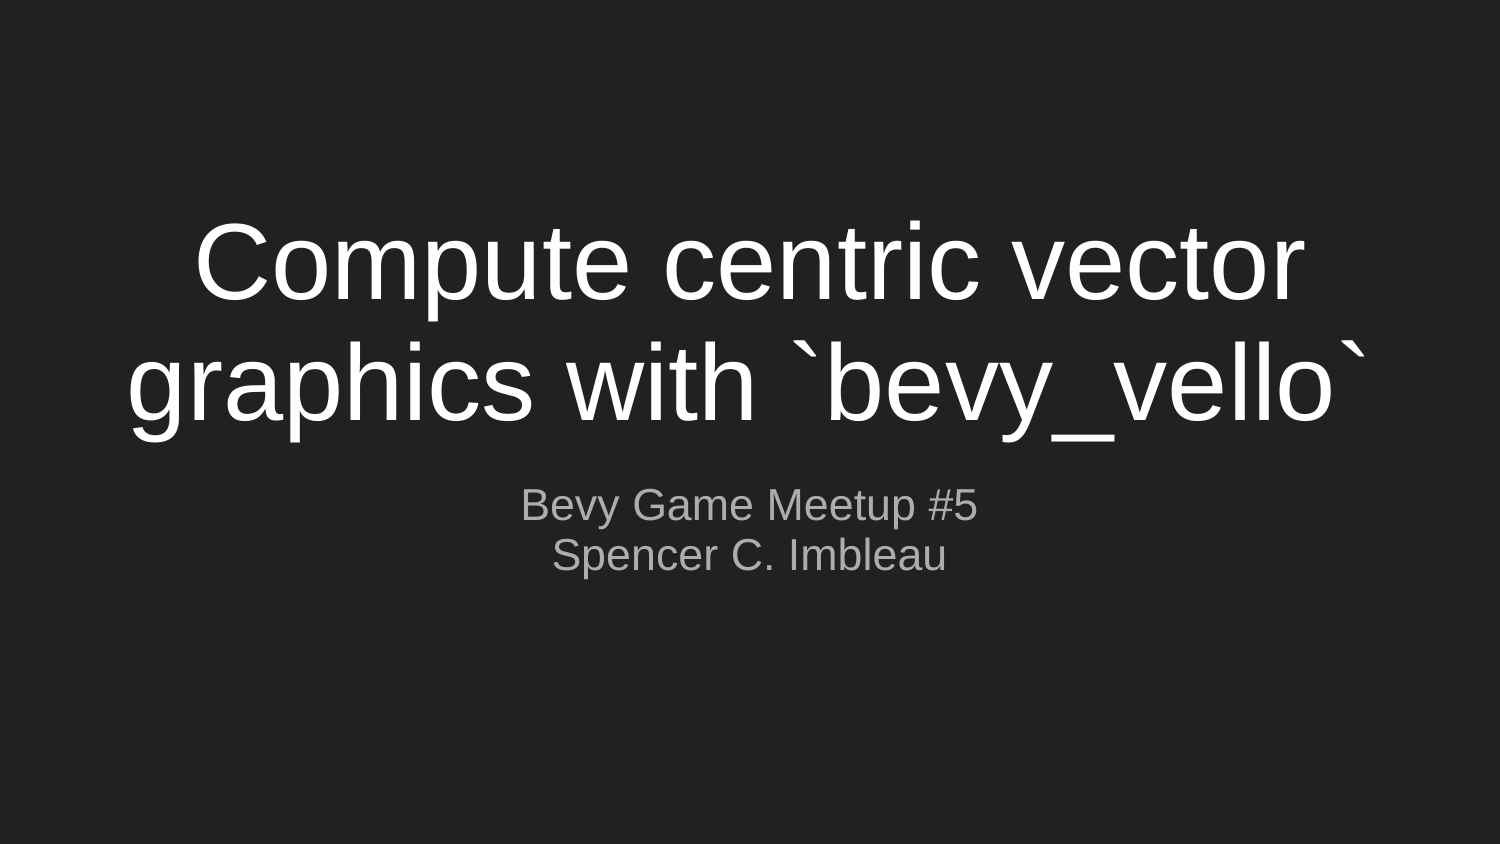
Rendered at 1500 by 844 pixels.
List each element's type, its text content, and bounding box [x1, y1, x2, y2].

title Compute centric vector graphics with `bevy_vello` [51, 122, 1449, 459]
subtitle Bevy Game Meetup #5 Spencer C. Imbleau [51, 464, 1449, 595]
